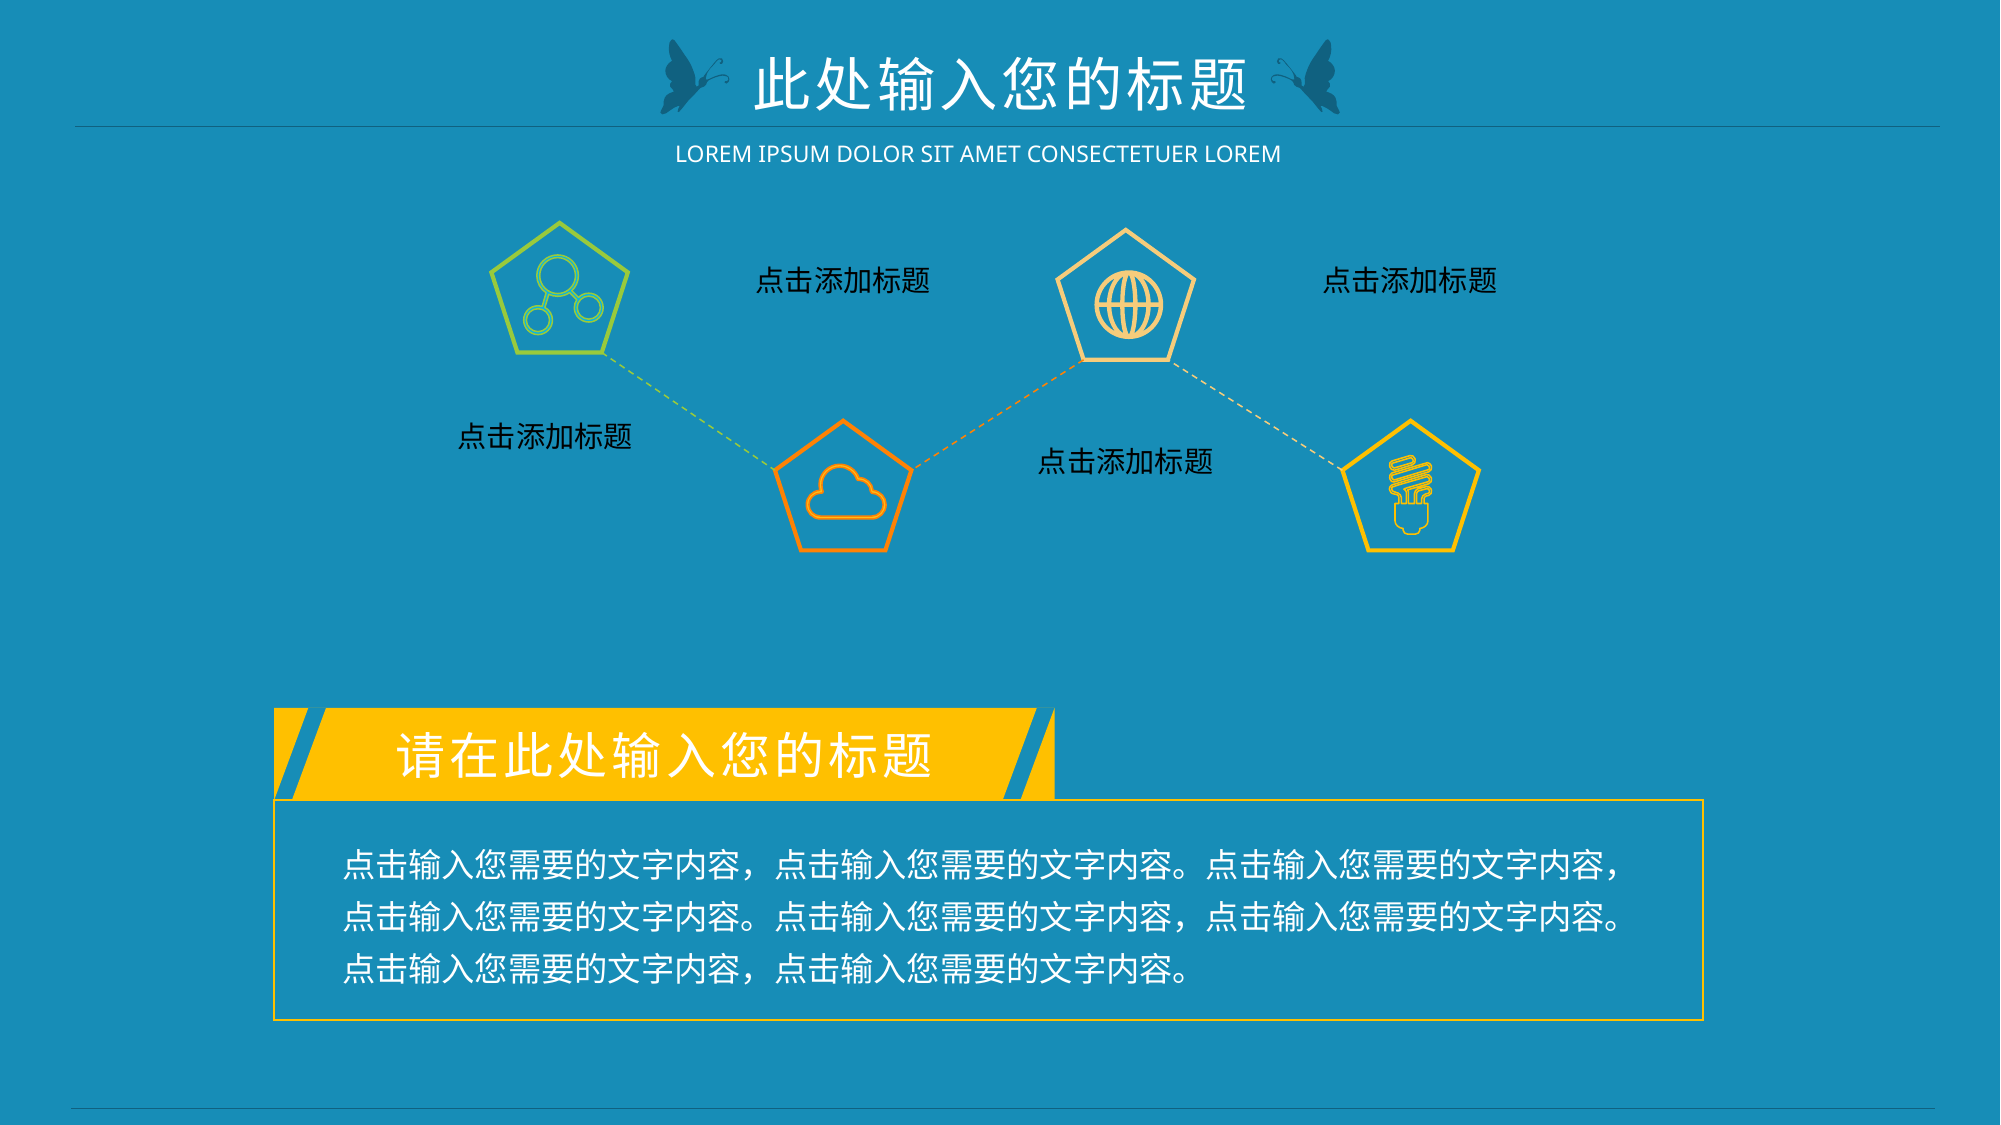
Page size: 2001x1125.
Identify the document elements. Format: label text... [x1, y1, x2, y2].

text_box 点击添加标题 [400, 411, 601, 462]
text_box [1167, 359, 1343, 471]
text_box [1057, 229, 1194, 360]
text_box 请在此处输入您的标题 [273, 706, 1056, 801]
text_box [491, 222, 628, 353]
text_box 点击添加标题 [966, 436, 1286, 487]
text_box [1270, 39, 1340, 115]
text_box [1389, 455, 1432, 535]
text_box [1342, 420, 1479, 551]
text_box 点击添加标题 [683, 254, 1003, 305]
text_box LOREM IPSUM DOLOR SIT AMET CONSECTETUER LOREM [660, 132, 1342, 175]
text_box 此处输入您的标题 [669, 41, 1331, 125]
text_box [274, 799, 1704, 1020]
text_box [806, 464, 887, 519]
text_box [660, 39, 730, 115]
text_box 点击输入您需要的文字内容，点击输入您需要的文字内容。点击输入您需要的文字内容，点击输入您需要的文字内容。点击输入您需要的文字内容，点击输入您需要的文字内容。点击输入您需要的文字内容，点击输入您需要的文字内容。 [327, 824, 1672, 996]
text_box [601, 352, 775, 471]
text_box [523, 254, 604, 335]
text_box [911, 359, 1084, 471]
text_box 点击添加标题 [1250, 254, 1570, 305]
text_box [1095, 271, 1163, 339]
text_box [775, 420, 912, 551]
